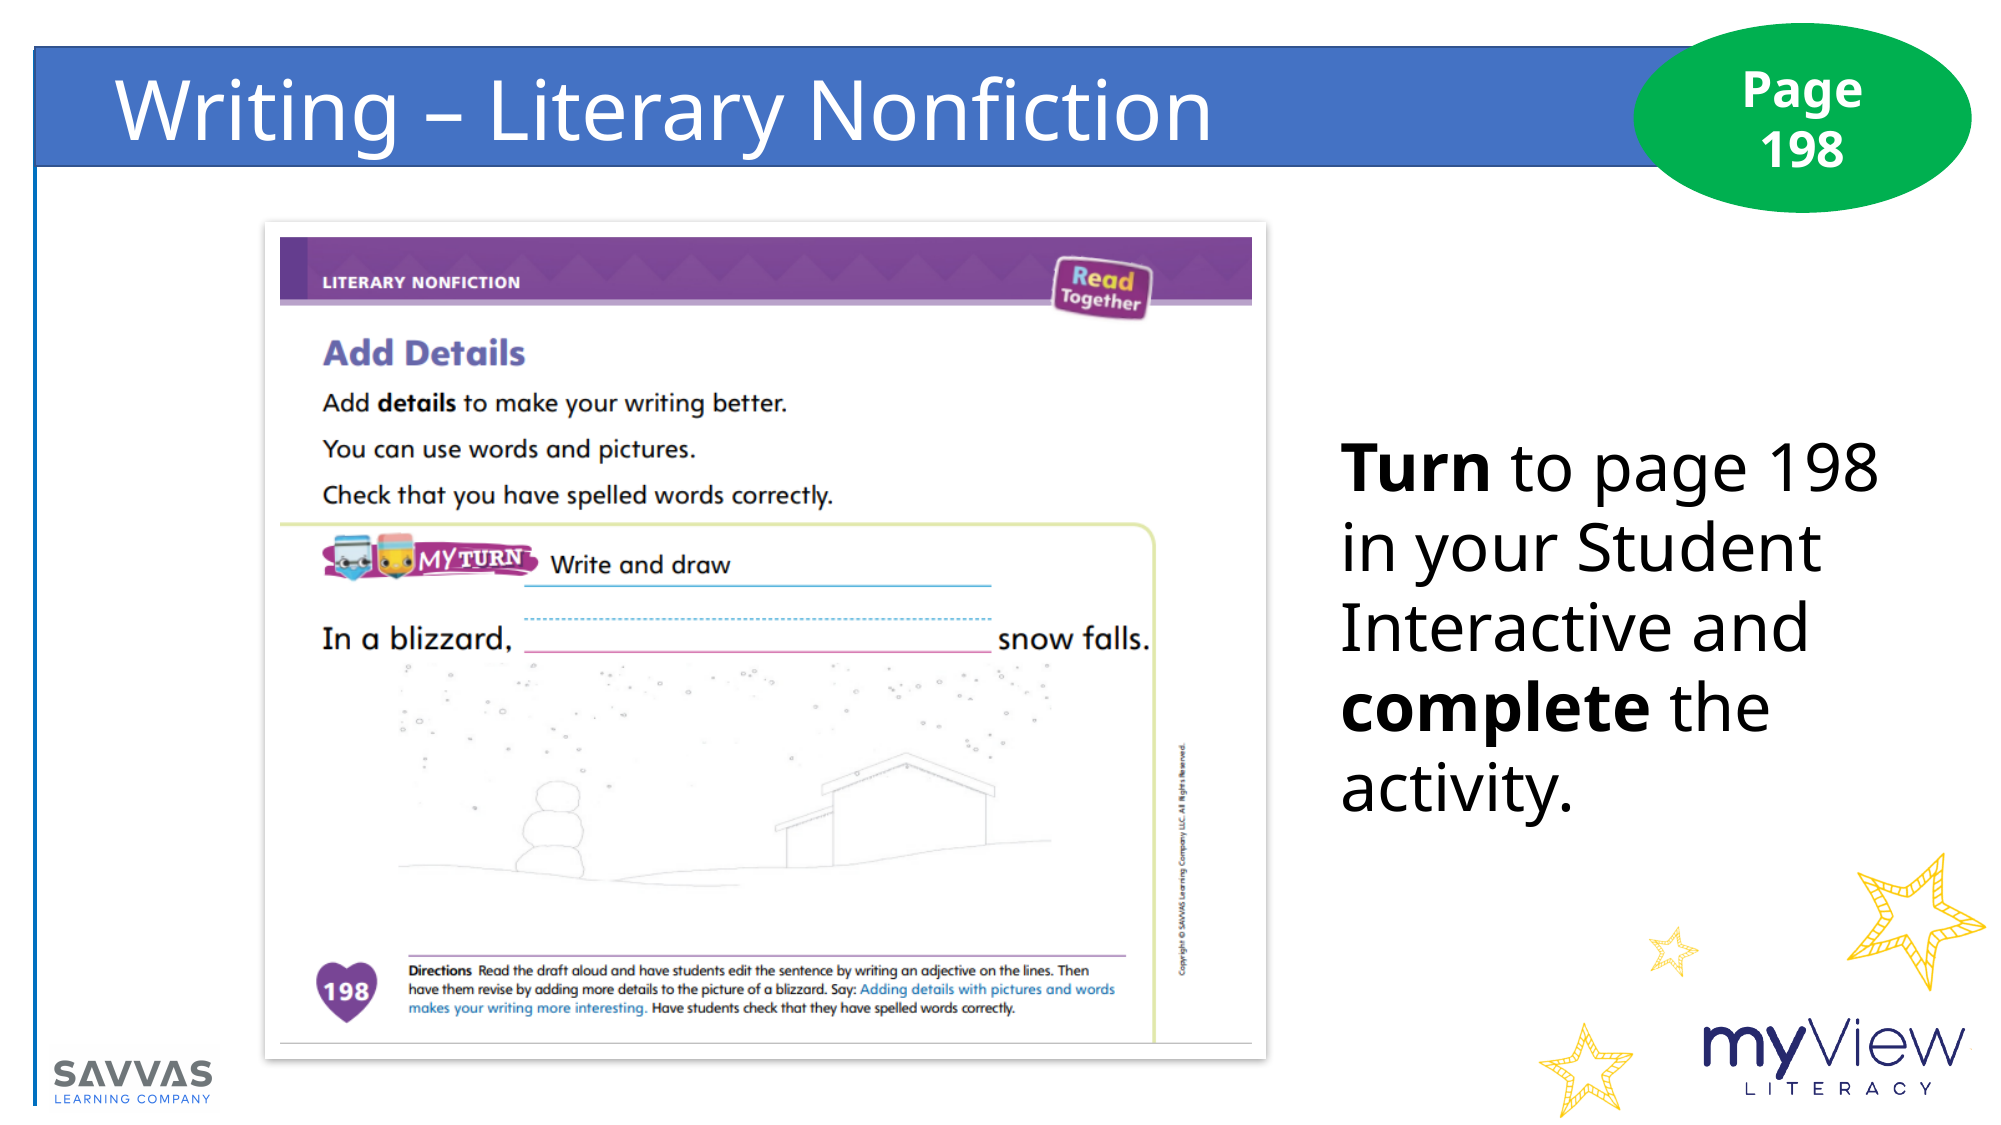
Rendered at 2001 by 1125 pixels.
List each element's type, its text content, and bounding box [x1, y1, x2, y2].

text_box Page 198 [1633, 23, 1972, 213]
text_box Turn to page 198 in your Student Interactive and complete the activity. [1325, 417, 1966, 833]
picture [279, 236, 1252, 1045]
picture [1509, 833, 2000, 1125]
text_box Writing – Literary Nonfiction [34, 46, 1690, 167]
picture [48, 1043, 220, 1113]
